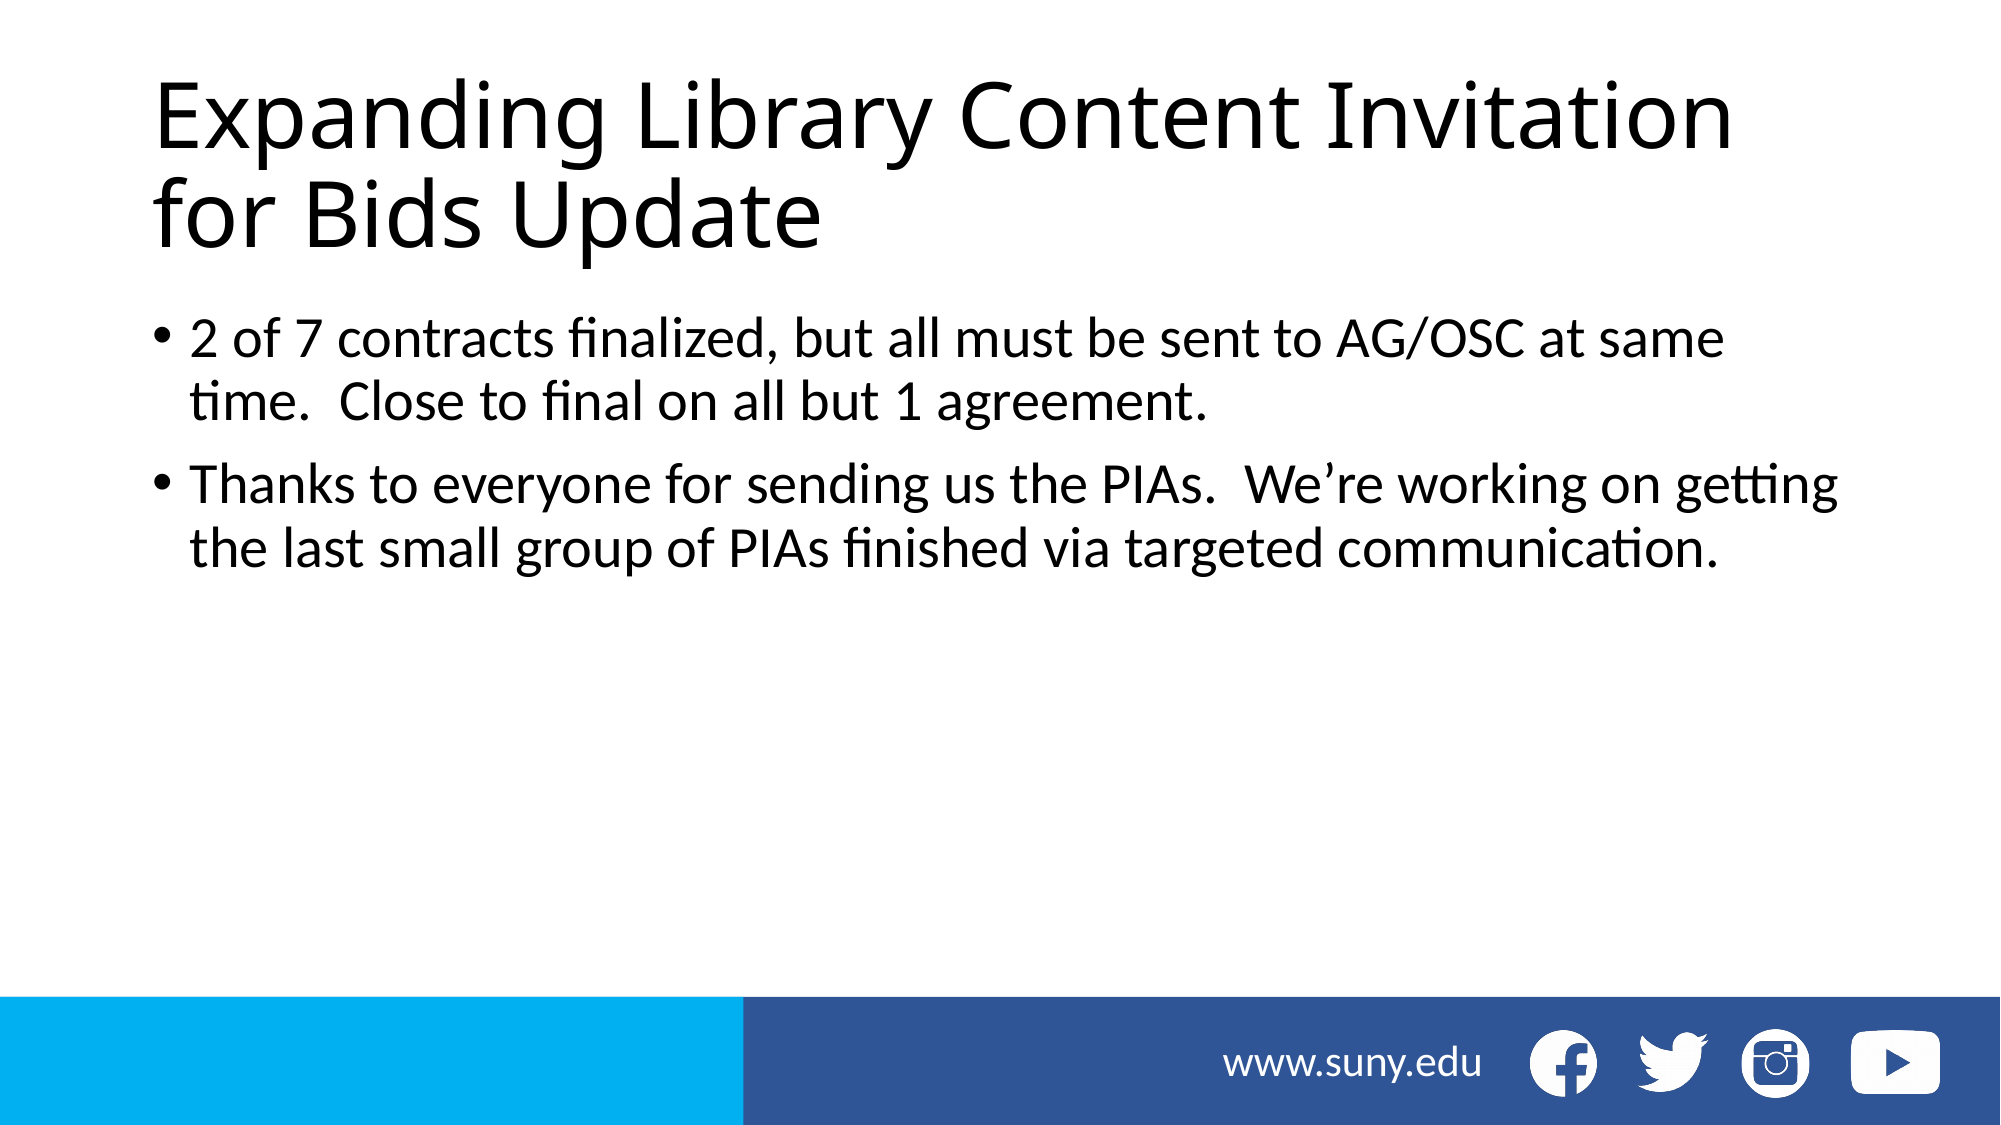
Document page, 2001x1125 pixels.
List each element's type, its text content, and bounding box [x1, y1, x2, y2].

list 2 of 7 contracts finalized, but all must be sent to AG/OSC at same time. Close to final on all but 1 agreement. Thanks to everyone for sending us the PIAs. We’re working on getting the last small group of PIAs finished via targeted communication. [137, 299, 1863, 1014]
title Expanding Library Content Invitation for Bids Update [137, 59, 1863, 278]
